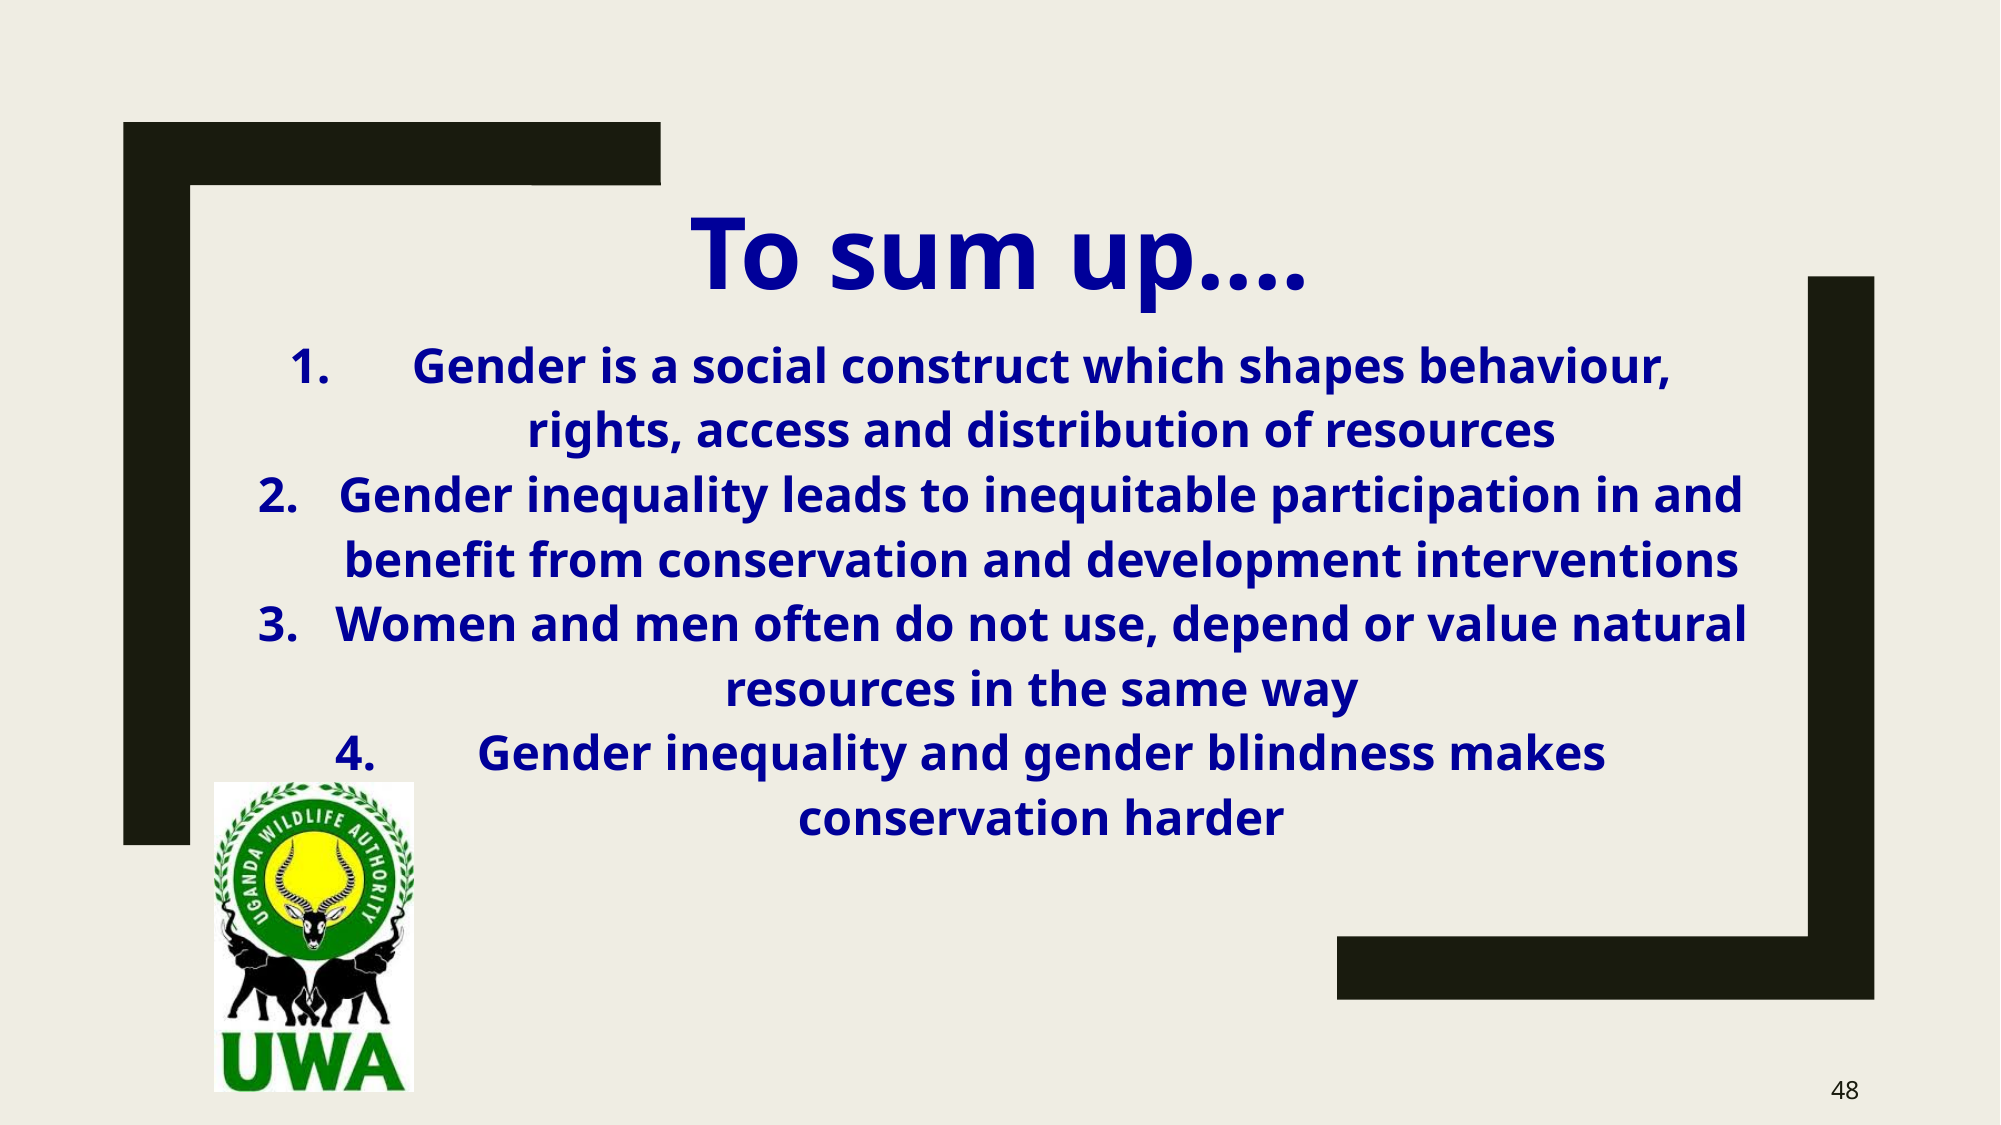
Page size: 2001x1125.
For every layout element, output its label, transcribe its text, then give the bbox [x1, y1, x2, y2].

subtitle Gender is a social construct which shapes behaviour, rights, access and distribution of resources Gender inequality leads to inequitable participation in and benefit from conservation and development interventions Women and men often do not use, depend or value natural resources in the same way Gender inequality and gender blindness makes conservation harder [243, 320, 1764, 908]
picture [214, 782, 414, 1092]
slide_number 48 [1612, 1058, 1875, 1125]
title To sum up.... [314, 193, 1686, 320]
